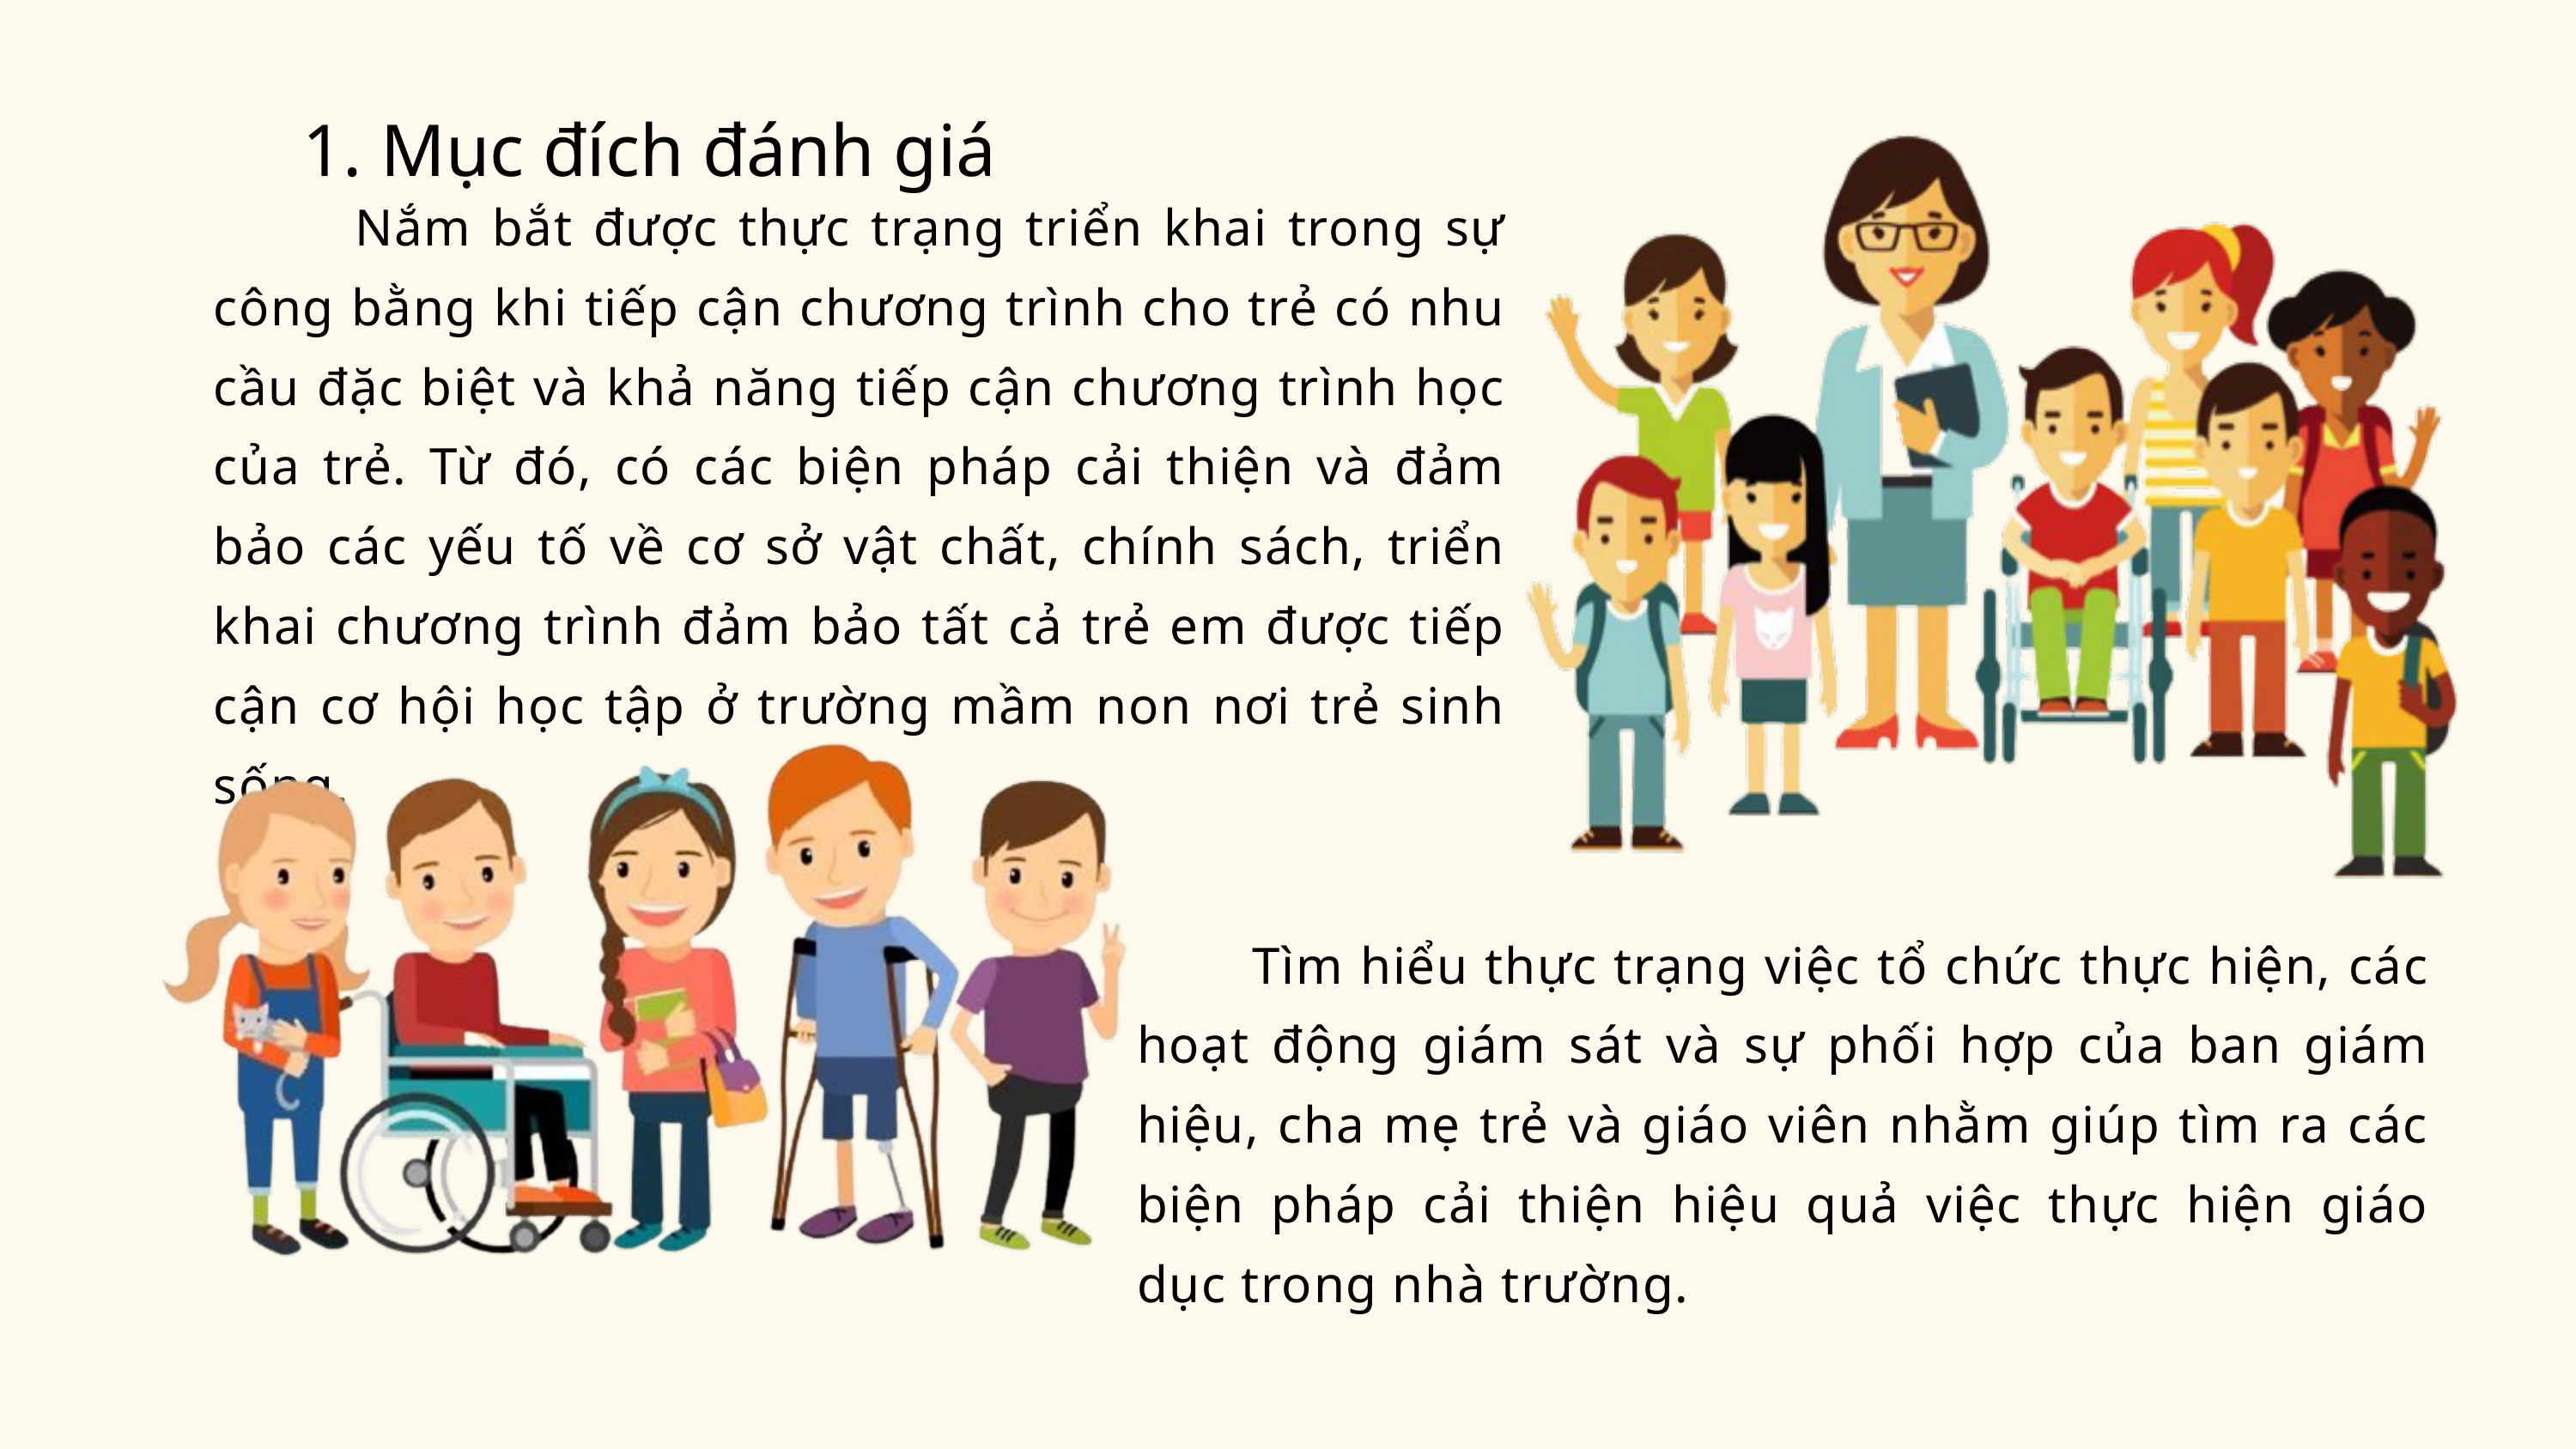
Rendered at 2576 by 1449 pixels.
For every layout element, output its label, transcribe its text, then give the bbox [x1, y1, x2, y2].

text_box Tìm hiểu thực trạng việc tổ chức thực hiện, các hoạt động giám sát và sự phối hợp của ban giám hiệu, cha mẹ trẻ và giáo viên nhằm giúp tìm ra các biện pháp cải thiện hiệu quả việc thực hiện giáo dục trong nhà trường. [1137, 913, 2432, 1392]
text_box 1. Mục đích đánh giá [241, 90, 1342, 191]
text_box Nắm bắt được thực trạng triển khai trong sự công bằng khi tiếp cận chương trình cho trẻ có nhu cầu đặc biệt và khả năng tiếp cận chương trình học của trẻ. Từ đó, có các biện pháp cải thiện và đảm bảo các yếu tố về cơ sở vật chất, chính sách, triển khai chương trình đảm bảo tất cả trẻ em được tiếp cận cơ hội học tập ở trường mầm non nơi trẻ sinh sống. [213, 176, 1503, 814]
picture [1507, 89, 2475, 886]
picture [147, 724, 1169, 1325]
